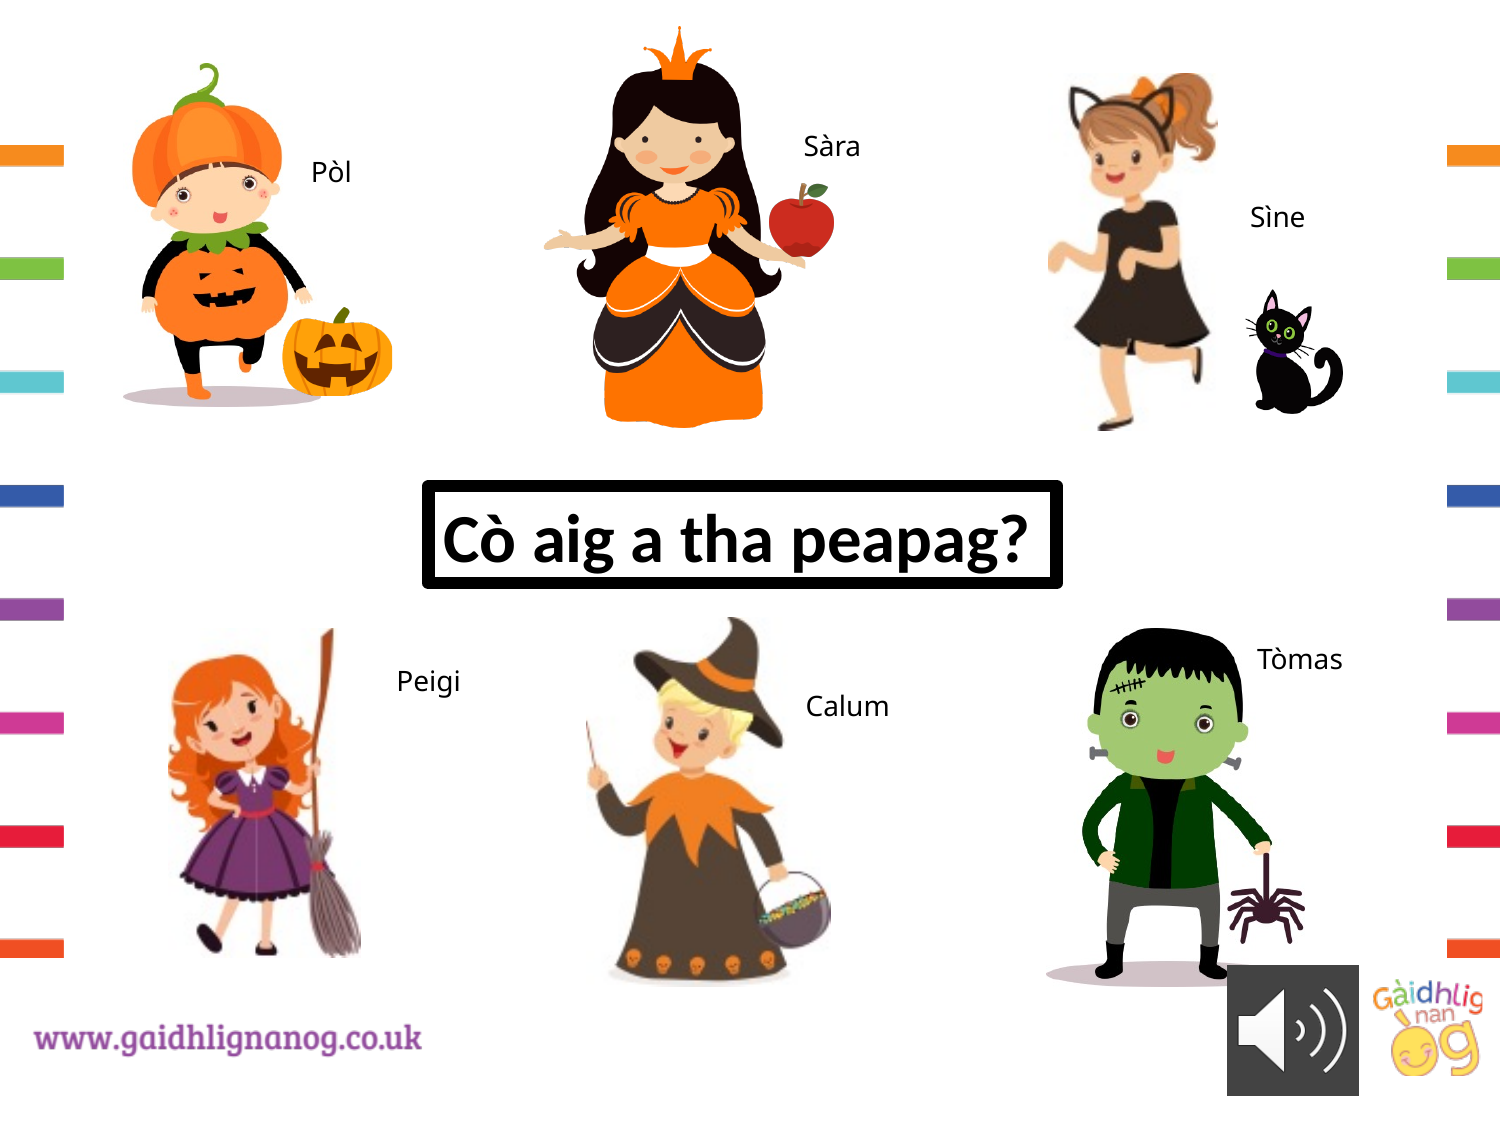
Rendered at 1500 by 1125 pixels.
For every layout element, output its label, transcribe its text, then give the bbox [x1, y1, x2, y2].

picture [168, 628, 361, 958]
text_box Pòl [321, 147, 436, 196]
text_box Calum [831, 680, 930, 730]
text_box Cò aig a tha peapag? [428, 486, 1057, 584]
text_box Sàra [806, 121, 928, 170]
picture [586, 617, 831, 987]
picture [543, 26, 834, 428]
picture [123, 63, 393, 407]
picture [1228, 275, 1360, 428]
picture [1048, 73, 1218, 431]
text_box Sìne [1235, 191, 1375, 241]
picture [1046, 628, 1360, 1098]
text_box Peigi [381, 656, 521, 705]
text_box Tòmas [1305, 634, 1382, 683]
